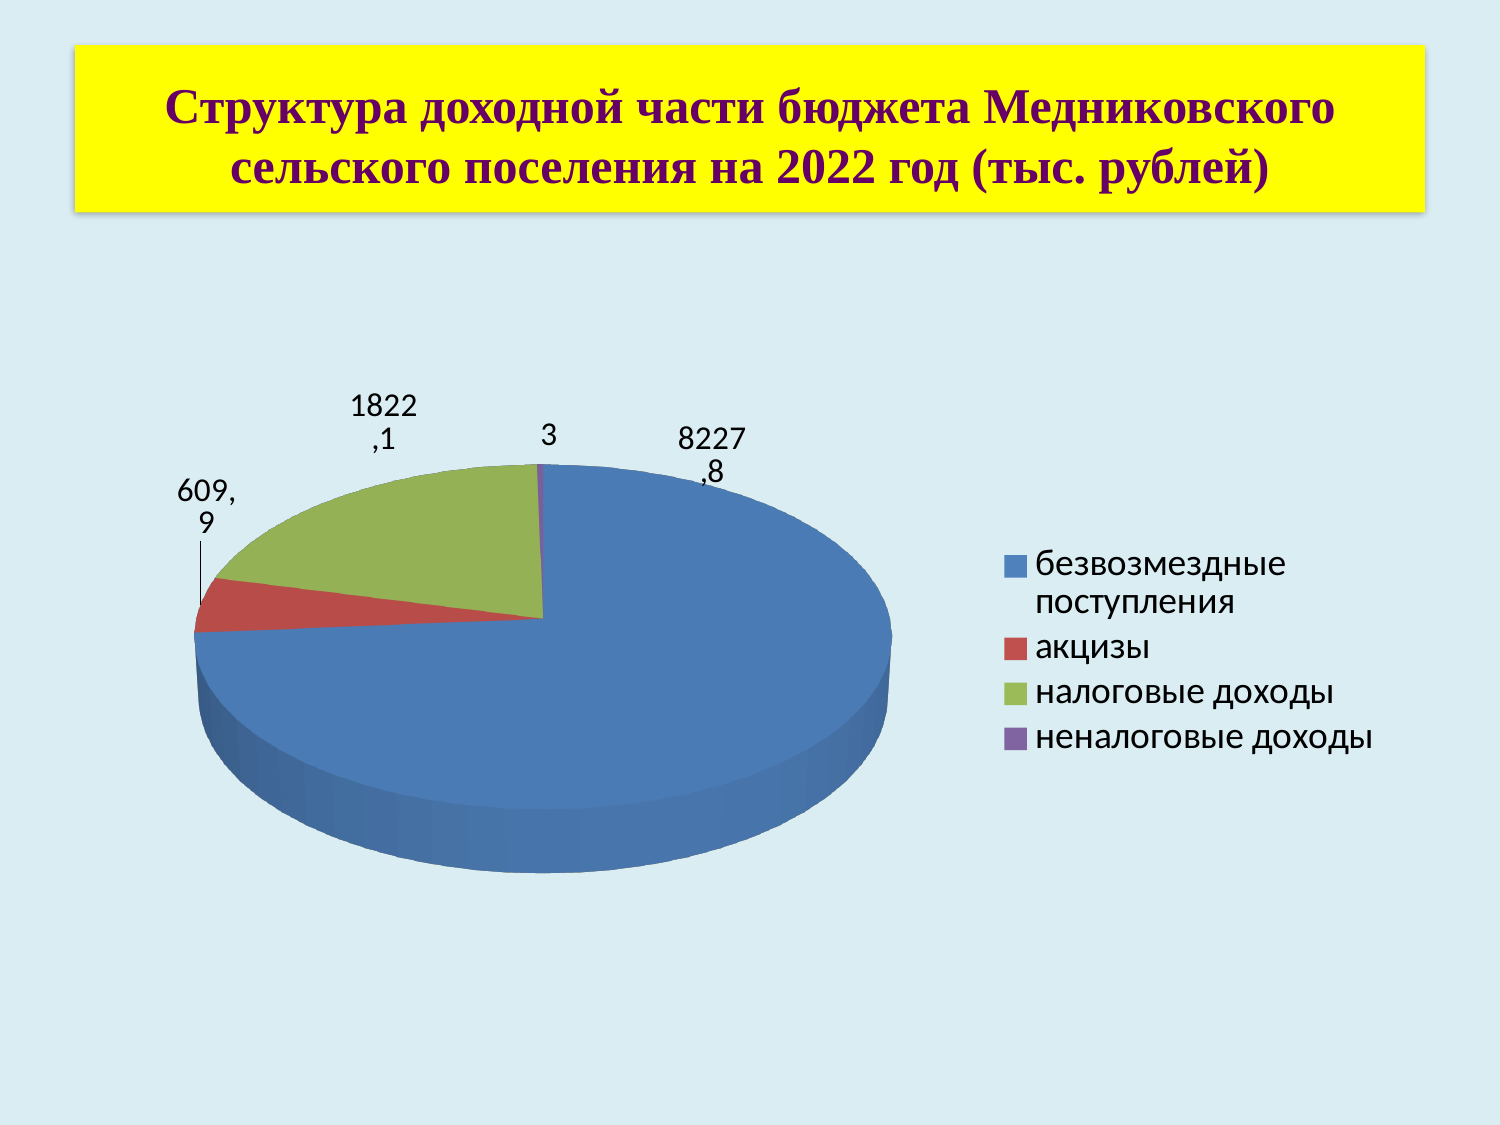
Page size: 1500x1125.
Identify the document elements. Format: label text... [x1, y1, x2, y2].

title Структура доходной части бюджета Медниковского сельского поселения на 2022 год (тыс. рублей) [74, 44, 1426, 213]
chart [74, 300, 1400, 1006]
